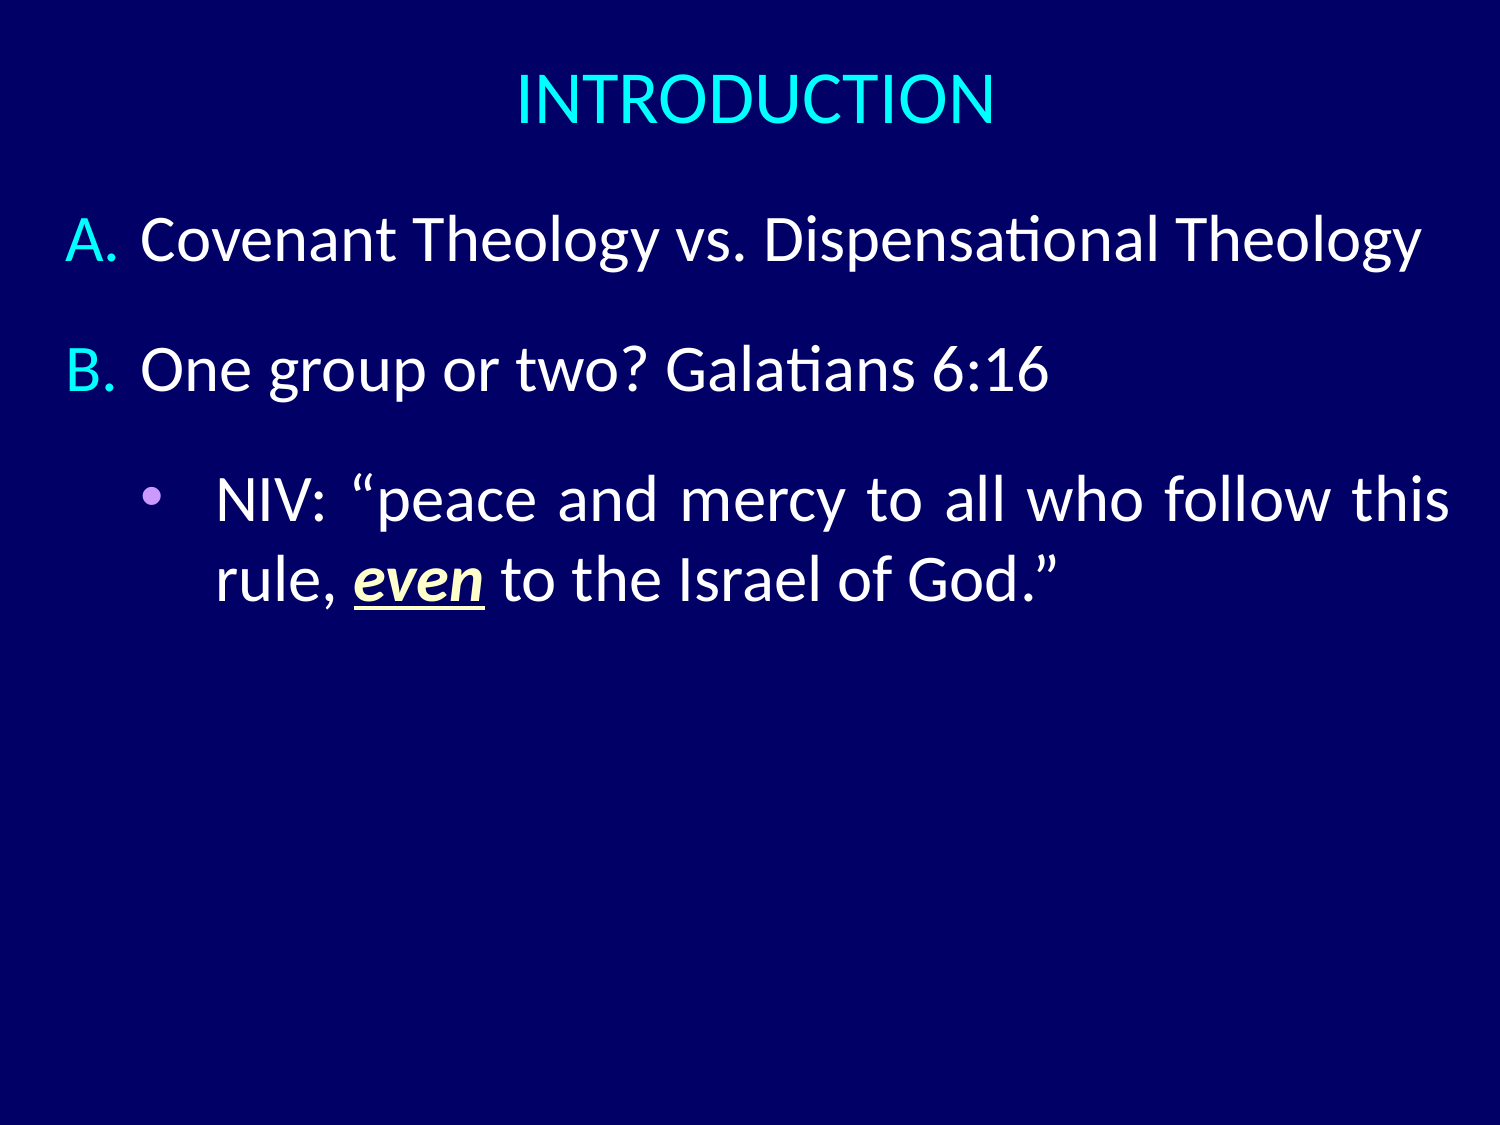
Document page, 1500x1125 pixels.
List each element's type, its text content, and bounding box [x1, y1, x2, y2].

list Covenant Theology vs. Dispensational Theology One group or two? Galatians 6:16 NIV: “peace and mercy to all who follow this rule, even to the Israel of God.” [49, 187, 1468, 1051]
title INTRODUCTION [49, 37, 1463, 151]
